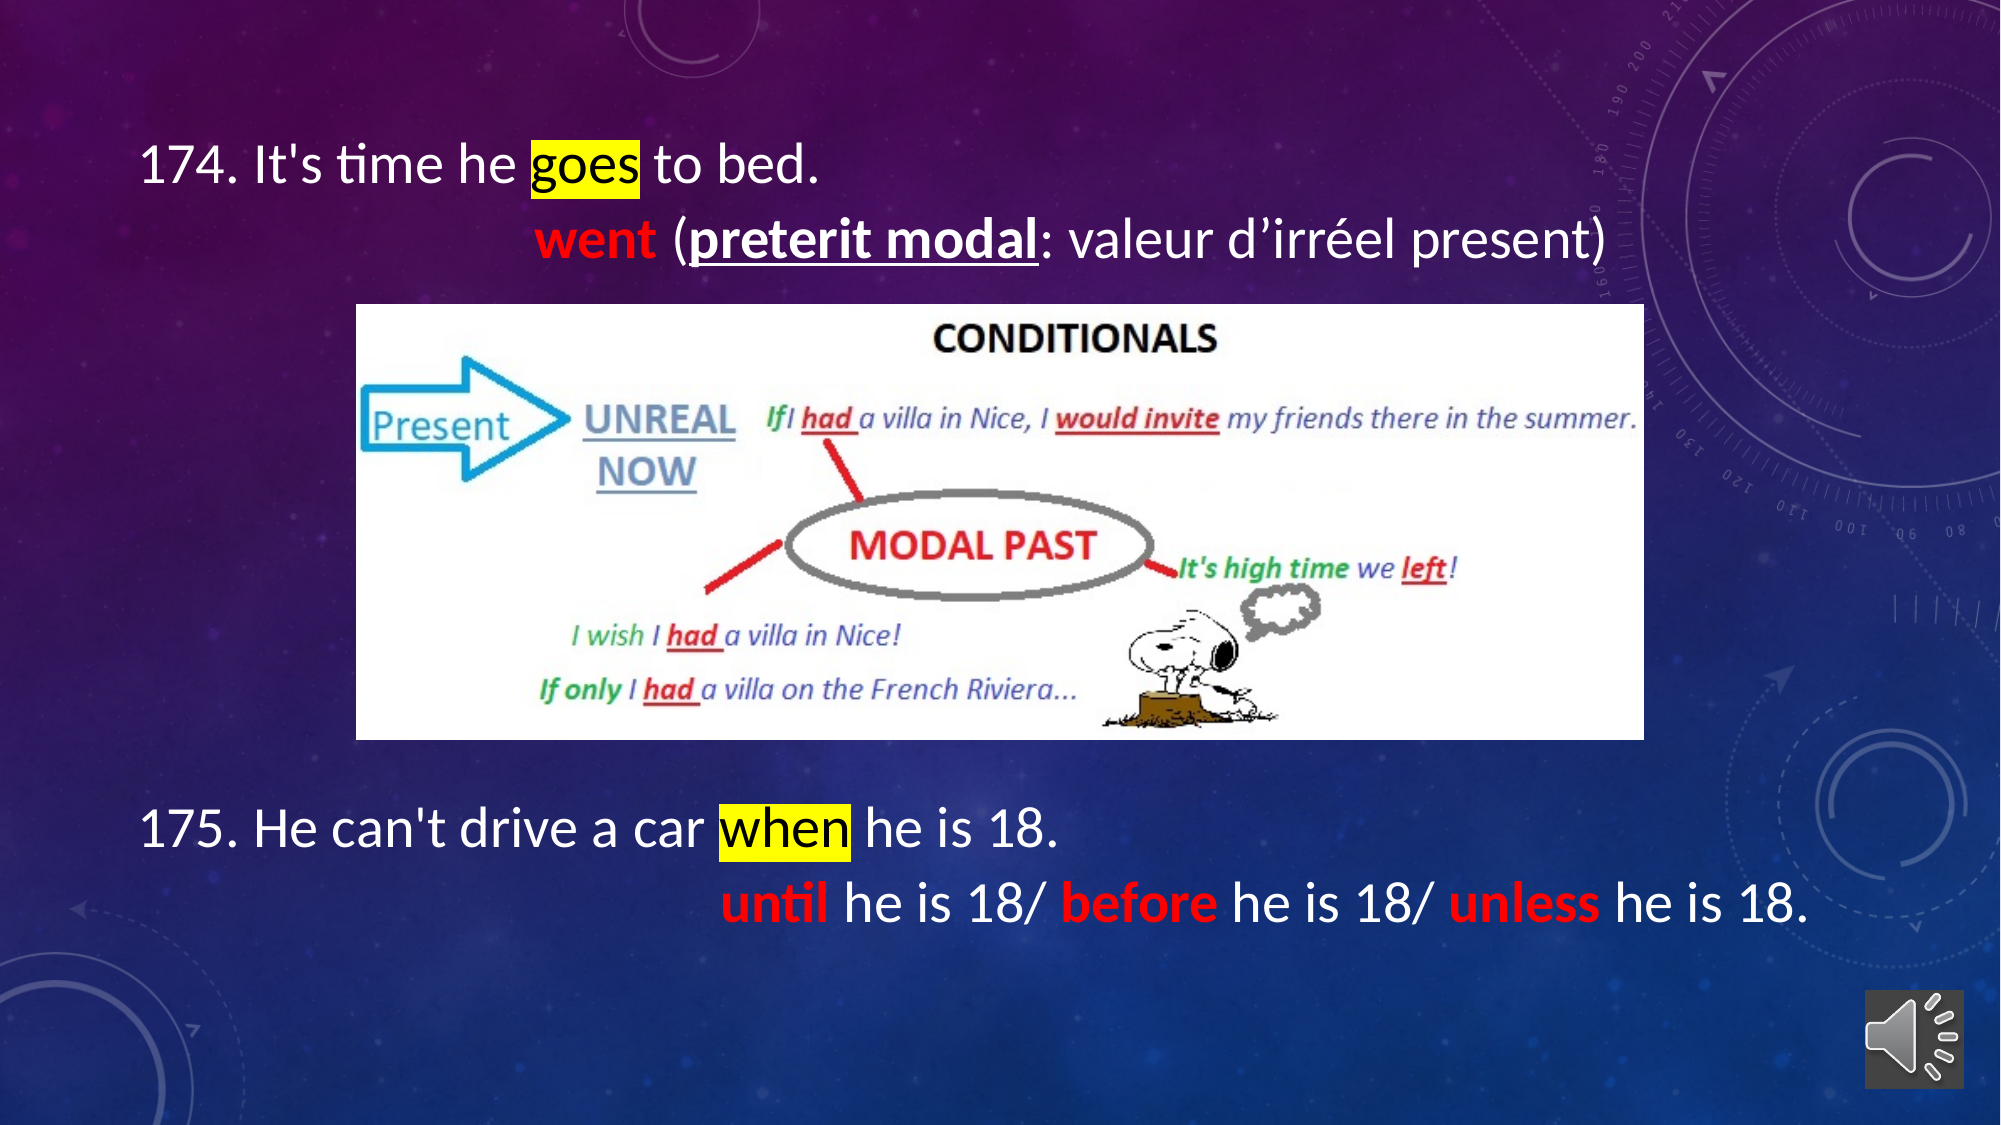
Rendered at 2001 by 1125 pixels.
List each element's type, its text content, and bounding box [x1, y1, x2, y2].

text_box 174. It's time he goes to bed. went (preterit modal: valeur d’irréel present) 175. He can't drive a car when he is 18. until he is 18/ before he is 18/ unless he is 18. [122, 113, 1835, 941]
picture [0, 0, 2001, 1125]
